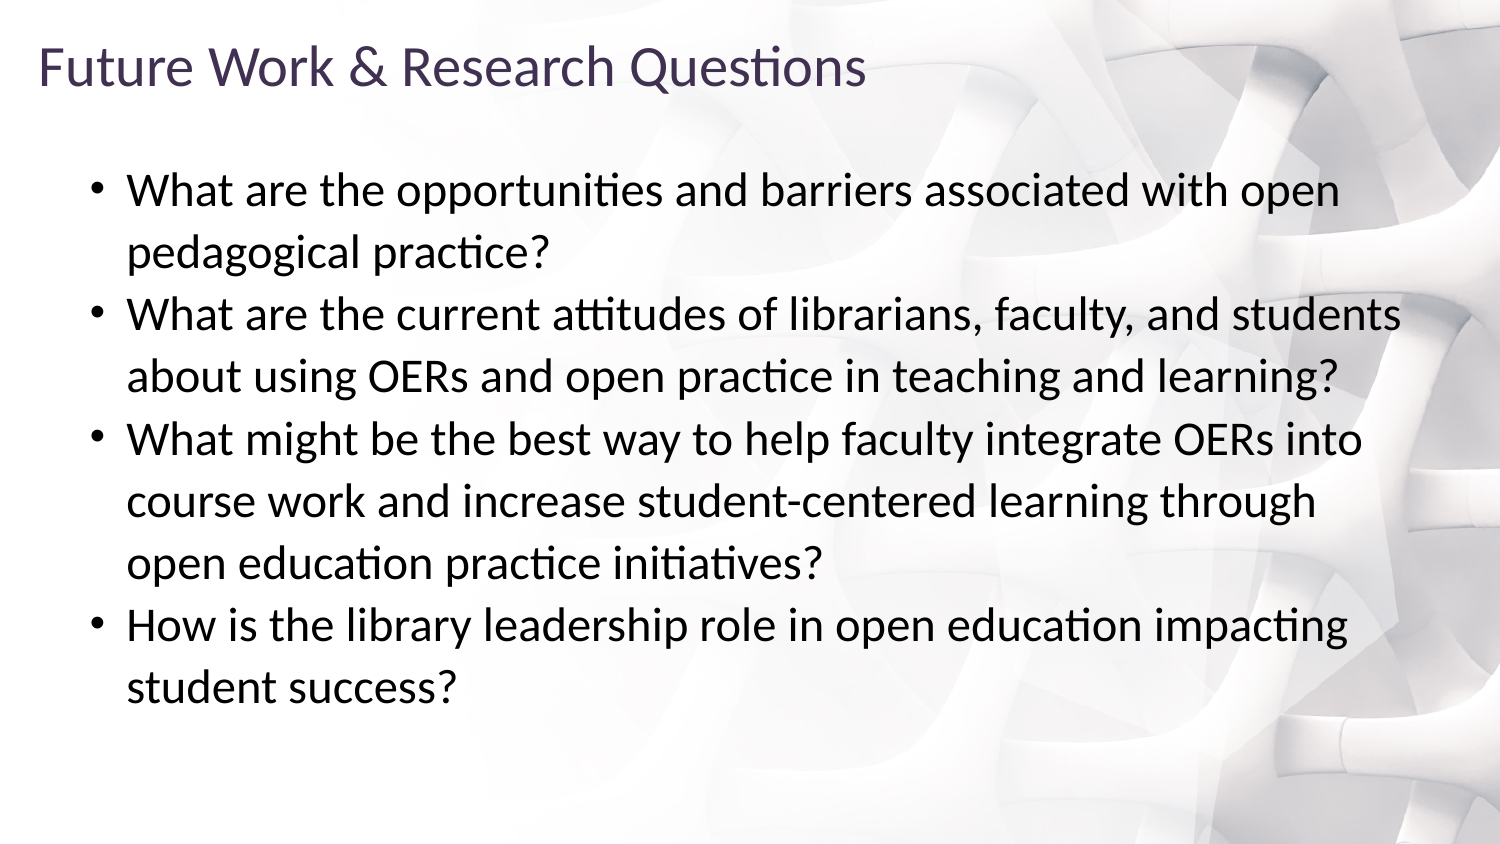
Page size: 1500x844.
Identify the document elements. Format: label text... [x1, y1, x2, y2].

picture [0, 0, 1500, 844]
title Future Work & Research Questions [23, 0, 1050, 126]
list What are the opportunities and barriers associated with open pedagogical practice? What are the current attitudes of librarians, faculty, and students about using OERs and open practice in teaching and learning? What might be the best way to help faculty integrate OERs into course work and increase student-centered learning through open education practice initiatives? How is the library leadership role in open education impacting student success? [73, 146, 1427, 748]
